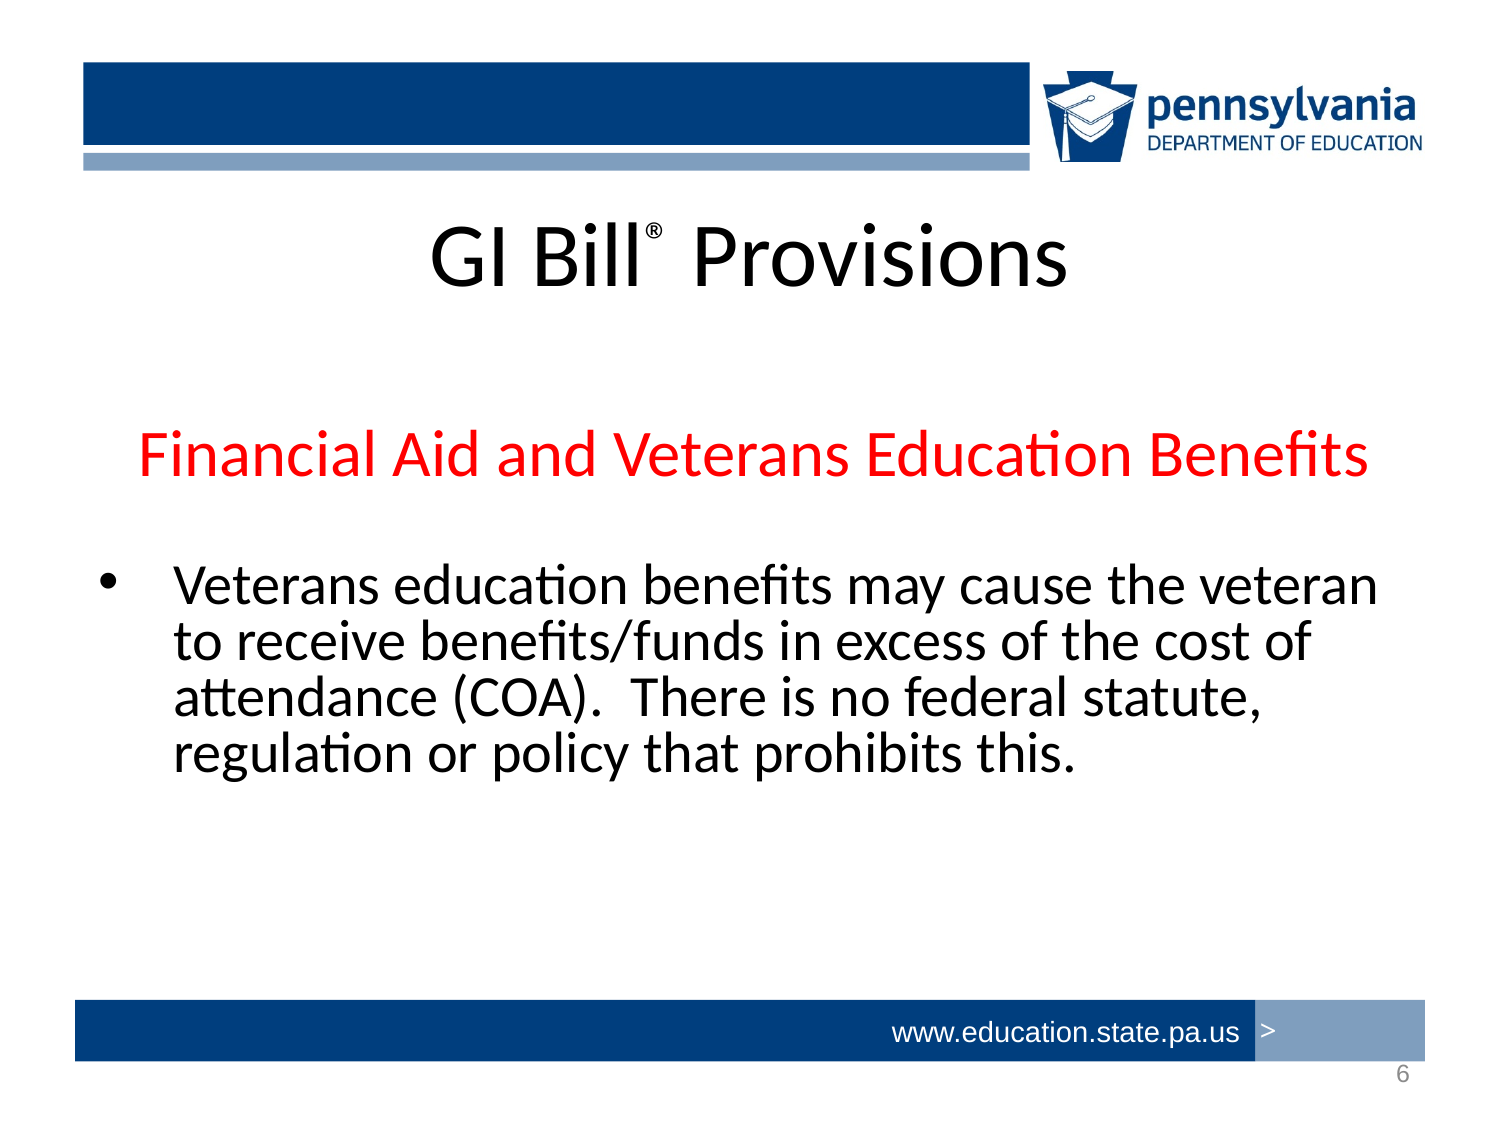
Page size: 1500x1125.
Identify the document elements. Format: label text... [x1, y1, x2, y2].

title GI Bill® Provisions [112, 200, 1388, 300]
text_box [83, 62, 1426, 171]
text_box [74, 998, 1426, 1063]
subtitle Financial Aid and Veterans Education Benefits Veterans education benefits may cause the veteran to receive benefits/funds in excess of the cost of attendance (COA). There is no federal statute, regulation or policy that prohibits this. [83, 324, 1425, 975]
slide_number 6 [1074, 1070, 1425, 1103]
